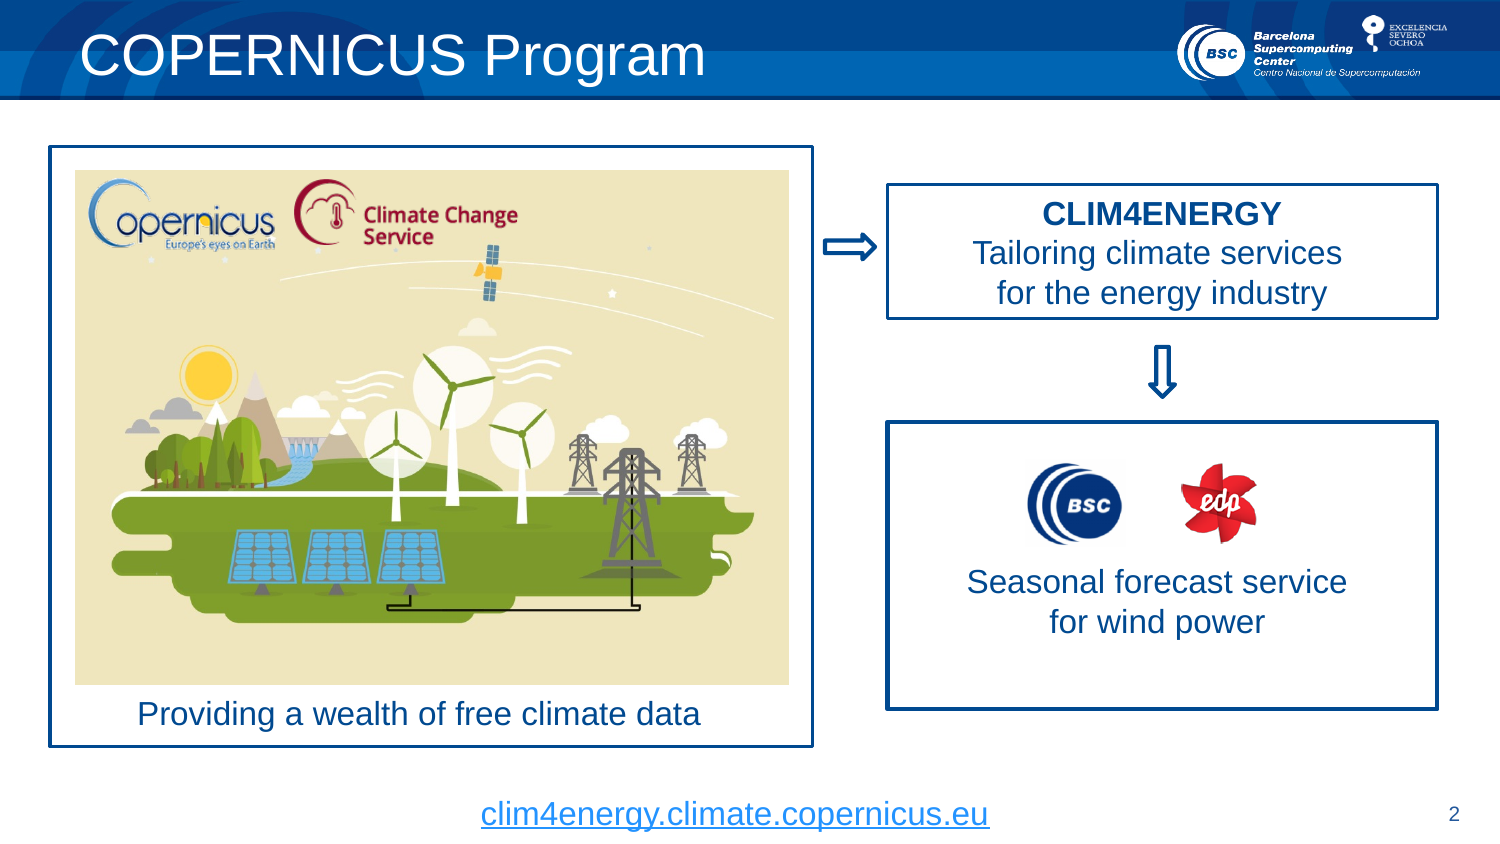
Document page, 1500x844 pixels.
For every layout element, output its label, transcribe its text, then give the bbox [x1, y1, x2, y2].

text_box [1148, 344, 1177, 400]
title COPERNICUS Program [65, 9, 1081, 94]
picture [0, 0, 1500, 100]
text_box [887, 421, 1438, 710]
text_box CLIM4ENERGY Tailoring climate services for the energy industry [887, 184, 1438, 319]
text_box [48, 145, 815, 749]
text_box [74, 170, 789, 685]
text_box clim4energy.climate.copernicus.eu [465, 784, 1005, 839]
text_box [822, 232, 878, 262]
text_box Providing a wealth of free climate data [50, 684, 789, 739]
